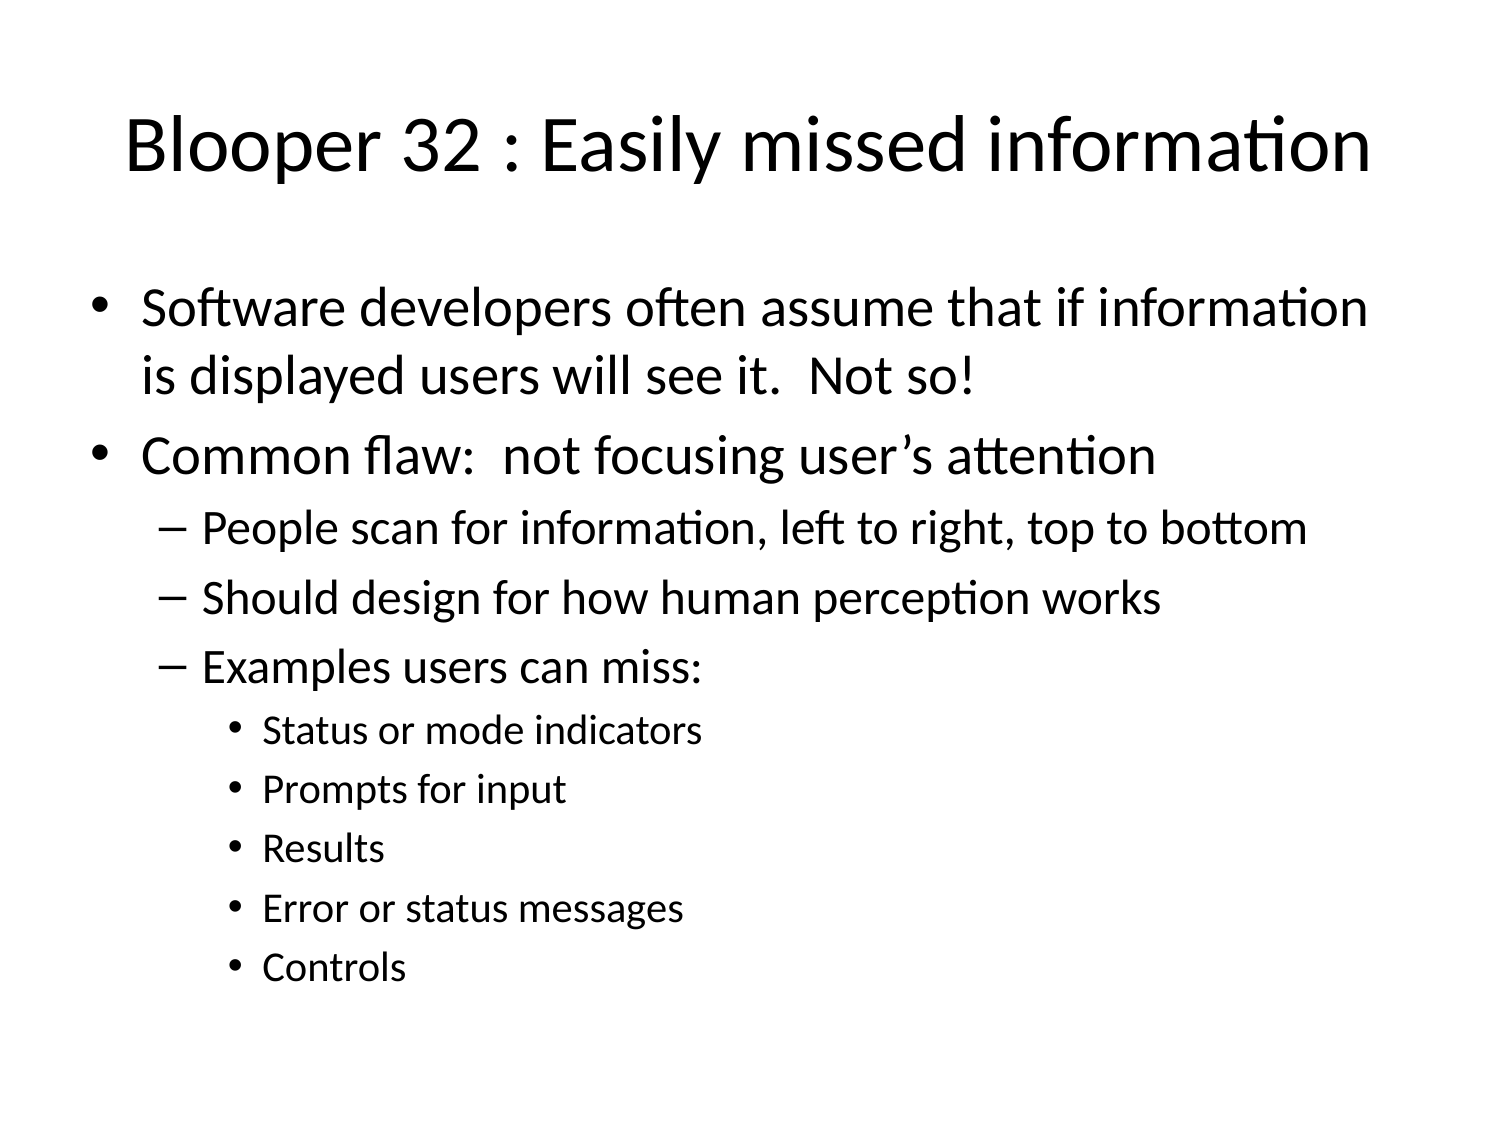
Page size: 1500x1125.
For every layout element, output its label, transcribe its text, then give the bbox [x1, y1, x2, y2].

list Software developers often assume that if information is displayed users will see it. Not so! Common flaw: not focusing user’s attention People scan for information, left to right, top to bottom Should design for how human perception works Examples users can miss: Status or mode indicators Prompts for input Results Error or status messages Controls [75, 262, 1425, 1005]
title Blooper 32 : Easily missed information [75, 45, 1425, 233]
